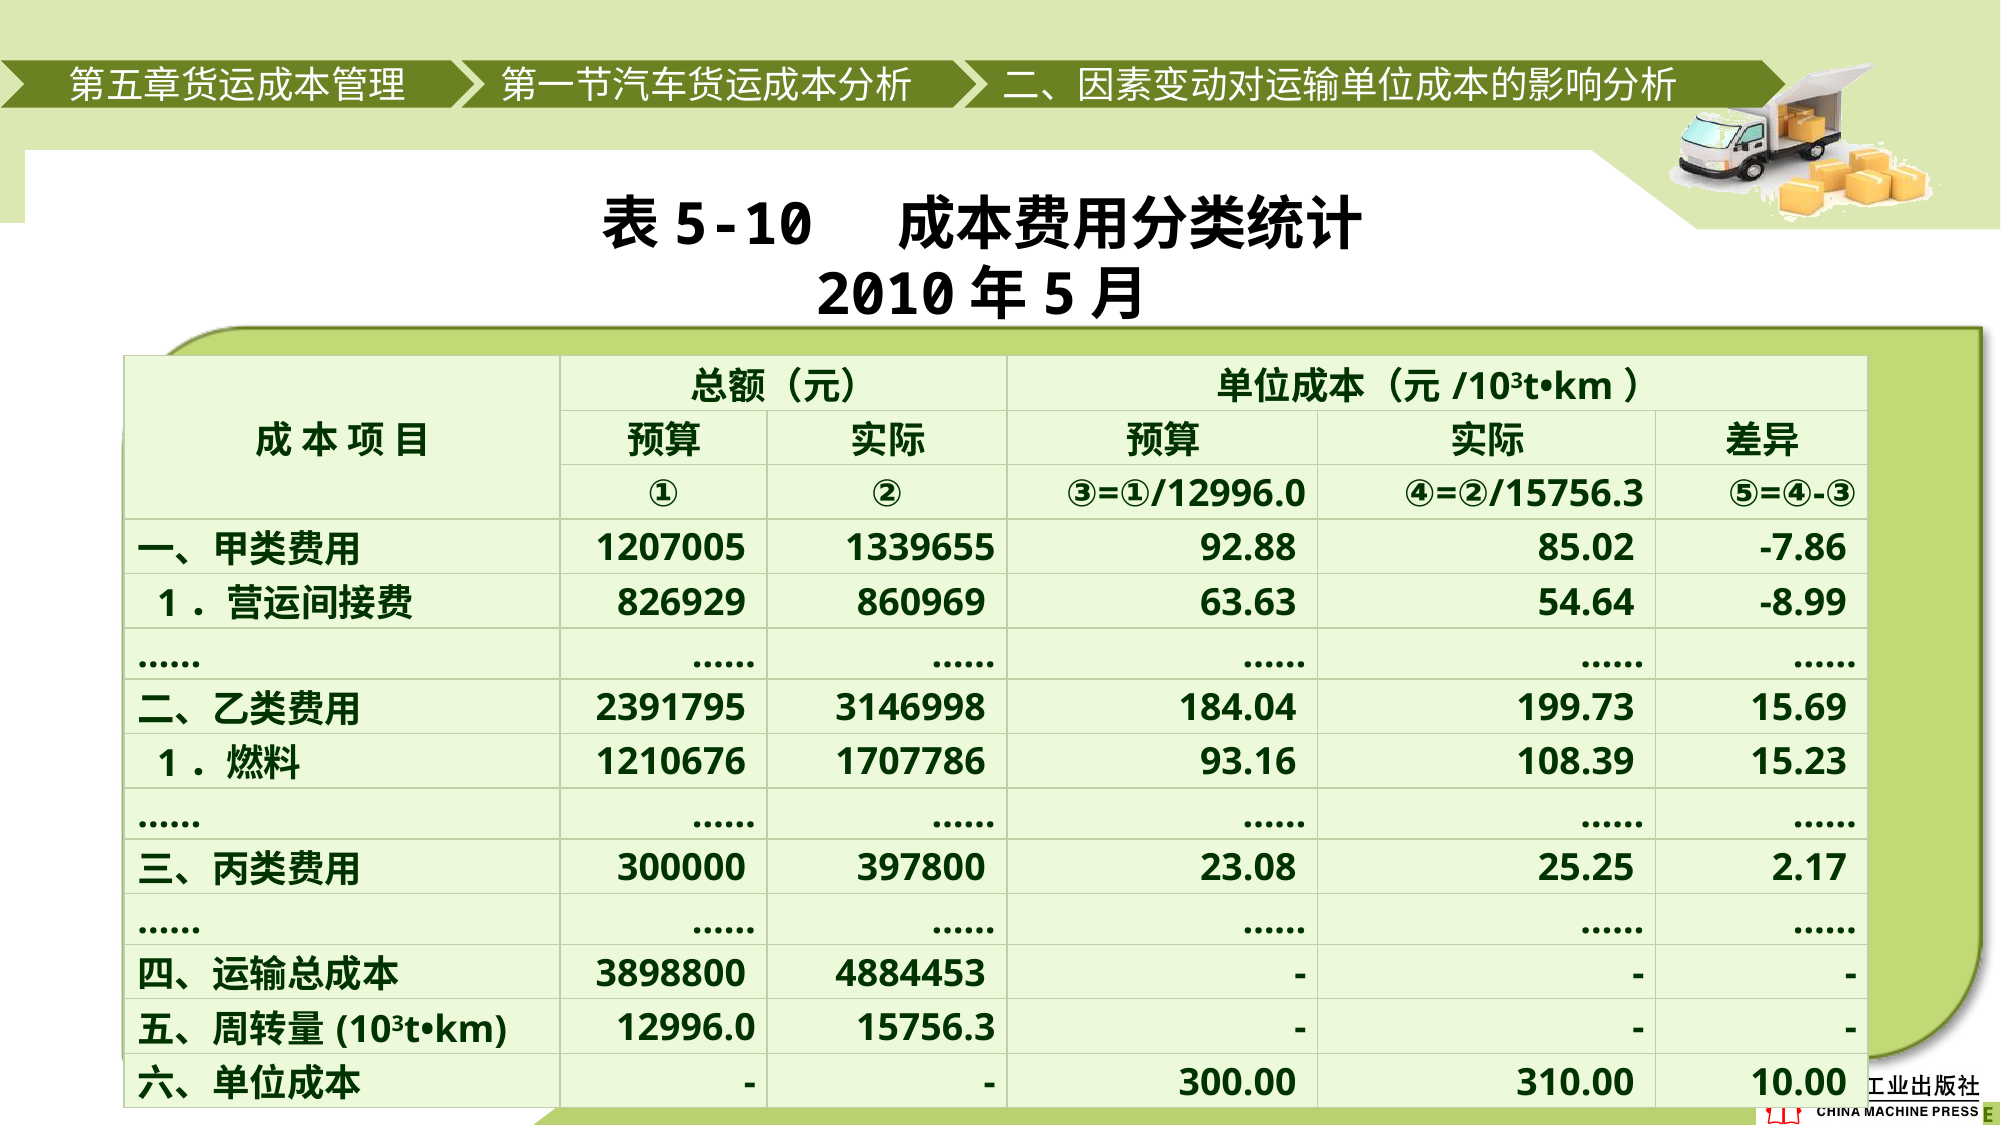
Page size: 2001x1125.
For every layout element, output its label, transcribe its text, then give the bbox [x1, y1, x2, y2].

table_cell 二、乙类费用 [125, 680, 559, 733]
table_cell - [1656, 945, 1867, 998]
table_cell …… [561, 629, 766, 678]
table_cell 1707786 [768, 734, 1006, 787]
table_cell 2.17 [1656, 840, 1867, 893]
table_cell 三、丙类费用 [125, 840, 559, 893]
table_cell 3146998 [768, 680, 1006, 733]
table_cell 310.00 [1318, 1054, 1655, 1107]
text_box 第一节汽车货运成本分析 [459, 58, 979, 110]
table_cell …… [561, 789, 766, 838]
table_cell 15756.3 [768, 999, 1006, 1053]
table_cell 63.63 [1008, 574, 1317, 627]
table_cell …… [125, 894, 559, 944]
title 表5-10 成本费用分类统计 2010年5月 [123, 184, 1841, 328]
table_cell 实际 [1318, 411, 1655, 464]
table_cell 85.02 [1318, 520, 1655, 573]
table_cell 199.73 [1318, 680, 1655, 733]
table_cell ② [768, 465, 1006, 518]
table_cell 397800 [768, 840, 1006, 893]
table_cell 108.39 [1318, 734, 1655, 787]
table_cell 实际 [768, 411, 1006, 464]
table_cell 300.00 [1008, 1054, 1317, 1107]
table_cell 1．营运间接费 [125, 574, 559, 627]
table_cell …… [1008, 789, 1317, 838]
table_cell …… [1008, 629, 1317, 678]
picture [1659, 53, 1941, 228]
table_cell 1．燃料 [125, 734, 559, 787]
table_cell 12996.0 [561, 999, 766, 1053]
table_cell ① [561, 465, 766, 518]
table_cell …… [1318, 789, 1655, 838]
table_cell ③=①/12996.0 [1008, 465, 1317, 518]
table_header 成 本 项 目 [125, 356, 559, 518]
text_box [176, 327, 1983, 1058]
table_cell 预算 [1008, 411, 1317, 464]
table_cell 3898800 [561, 945, 766, 998]
table_cell 一、甲类费用 [125, 520, 559, 573]
table_cell ⑤=④-③ [1656, 465, 1867, 518]
table_header 单位成本（元/103t•km） [1008, 356, 1867, 410]
table_cell …… [1656, 629, 1867, 678]
table_cell …… [1656, 894, 1867, 944]
table_cell 93.16 [1008, 734, 1317, 787]
table_cell …… [1008, 894, 1317, 944]
table_cell 1207005 [561, 520, 766, 573]
table_cell …… [1318, 629, 1655, 678]
table_cell 10.00 [1656, 1054, 1867, 1107]
table_cell ④=②/15756.3 [1318, 465, 1655, 518]
text_box 二、因素变动对运输单位成本的影响分析 [962, 58, 1788, 110]
table_cell - [1318, 945, 1655, 998]
table_cell 4884453 [768, 945, 1006, 998]
table_cell 1210676 [561, 734, 766, 787]
table_cell 1339655 [768, 520, 1006, 573]
table_cell - [1656, 999, 1867, 1053]
table_cell 25.25 [1318, 840, 1655, 893]
table_cell 六、单位成本 [125, 1054, 559, 1107]
table_cell 15.69 [1656, 680, 1867, 733]
table_header 总额（元） [561, 356, 1006, 410]
table_cell 92.88 [1008, 520, 1317, 573]
table_cell 15.23 [1656, 734, 1867, 787]
table_cell …… [768, 894, 1006, 944]
table_cell 五、周转量(103t•km) [125, 999, 559, 1053]
table_cell 2391795 [561, 680, 766, 733]
table_cell 预算 [561, 411, 766, 464]
table_cell - [1008, 999, 1317, 1053]
table_cell 826929 [561, 574, 766, 627]
table_cell 184.04 [1008, 680, 1317, 733]
table_cell …… [768, 789, 1006, 838]
table_cell 23.08 [1008, 840, 1317, 893]
text_box 第五章货运成本管理 [0, 58, 477, 110]
table_cell -7.86 [1656, 520, 1867, 573]
table_cell - [561, 1054, 766, 1107]
table_cell …… [125, 789, 559, 838]
table_cell 300000 [561, 840, 766, 893]
table_cell 54.64 [1318, 574, 1655, 627]
table_cell 差异 [1656, 411, 1867, 464]
table_cell - [768, 1054, 1006, 1107]
table_cell - [1318, 999, 1655, 1053]
table_cell -8.99 [1656, 574, 1867, 627]
table_cell 四、运输总成本 [125, 945, 559, 998]
table_cell …… [1656, 789, 1867, 838]
table_cell …… [561, 894, 766, 944]
table_cell - [1008, 945, 1317, 998]
picture [1756, 1065, 1983, 1125]
table_cell …… [768, 629, 1006, 678]
table_cell 860969 [768, 574, 1006, 627]
table_cell …… [1318, 894, 1655, 944]
table_cell …… [125, 629, 559, 678]
